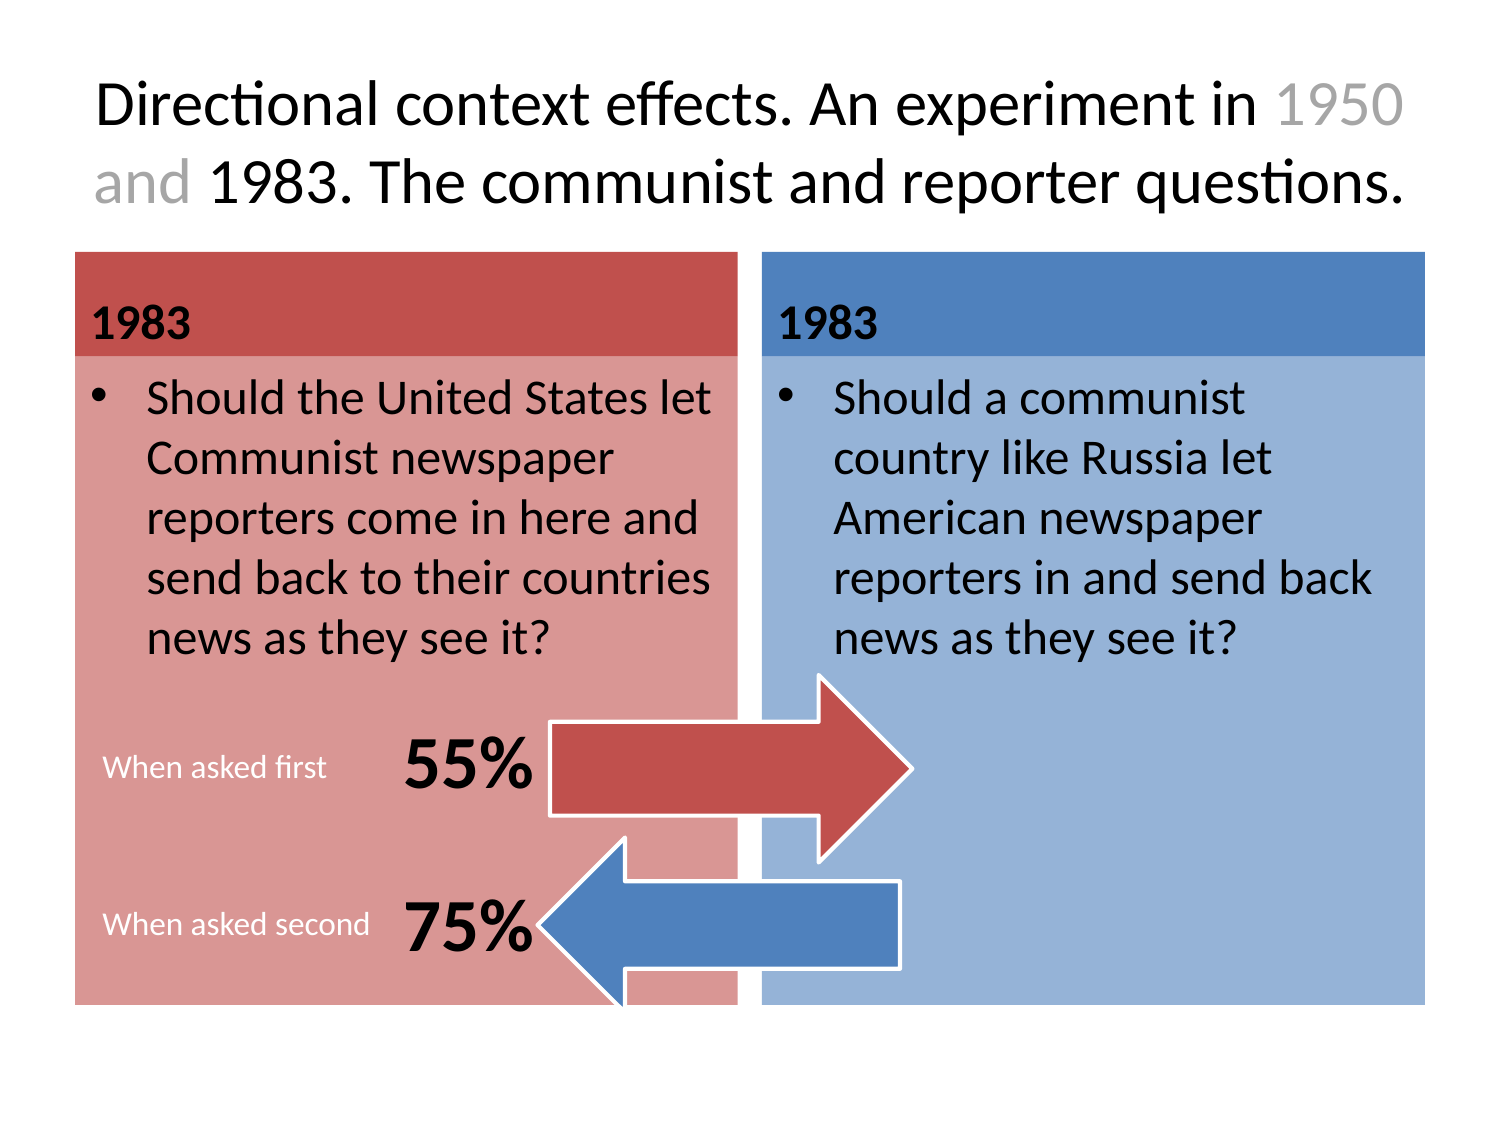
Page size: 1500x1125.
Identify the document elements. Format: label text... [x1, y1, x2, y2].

list 1983 [761, 251, 1425, 356]
title Directional context effects. An experiment in 1950 and 1983. The communist and reporter questions. [75, 45, 1425, 233]
text_box [549, 835, 903, 1015]
list 1983 [75, 251, 738, 356]
list Should the United States let Communist newspaper reporters come in here and send back to their countries news as they see it? [75, 356, 738, 1005]
text_box When asked second [87, 894, 400, 950]
text_box [547, 673, 915, 865]
list Should a communist country like Russia let American newspaper reporters in and send back news as they see it? [761, 356, 1425, 1005]
text_box When asked first [87, 737, 350, 793]
text_box 75% [388, 868, 549, 974]
text_box 55% [388, 706, 549, 812]
